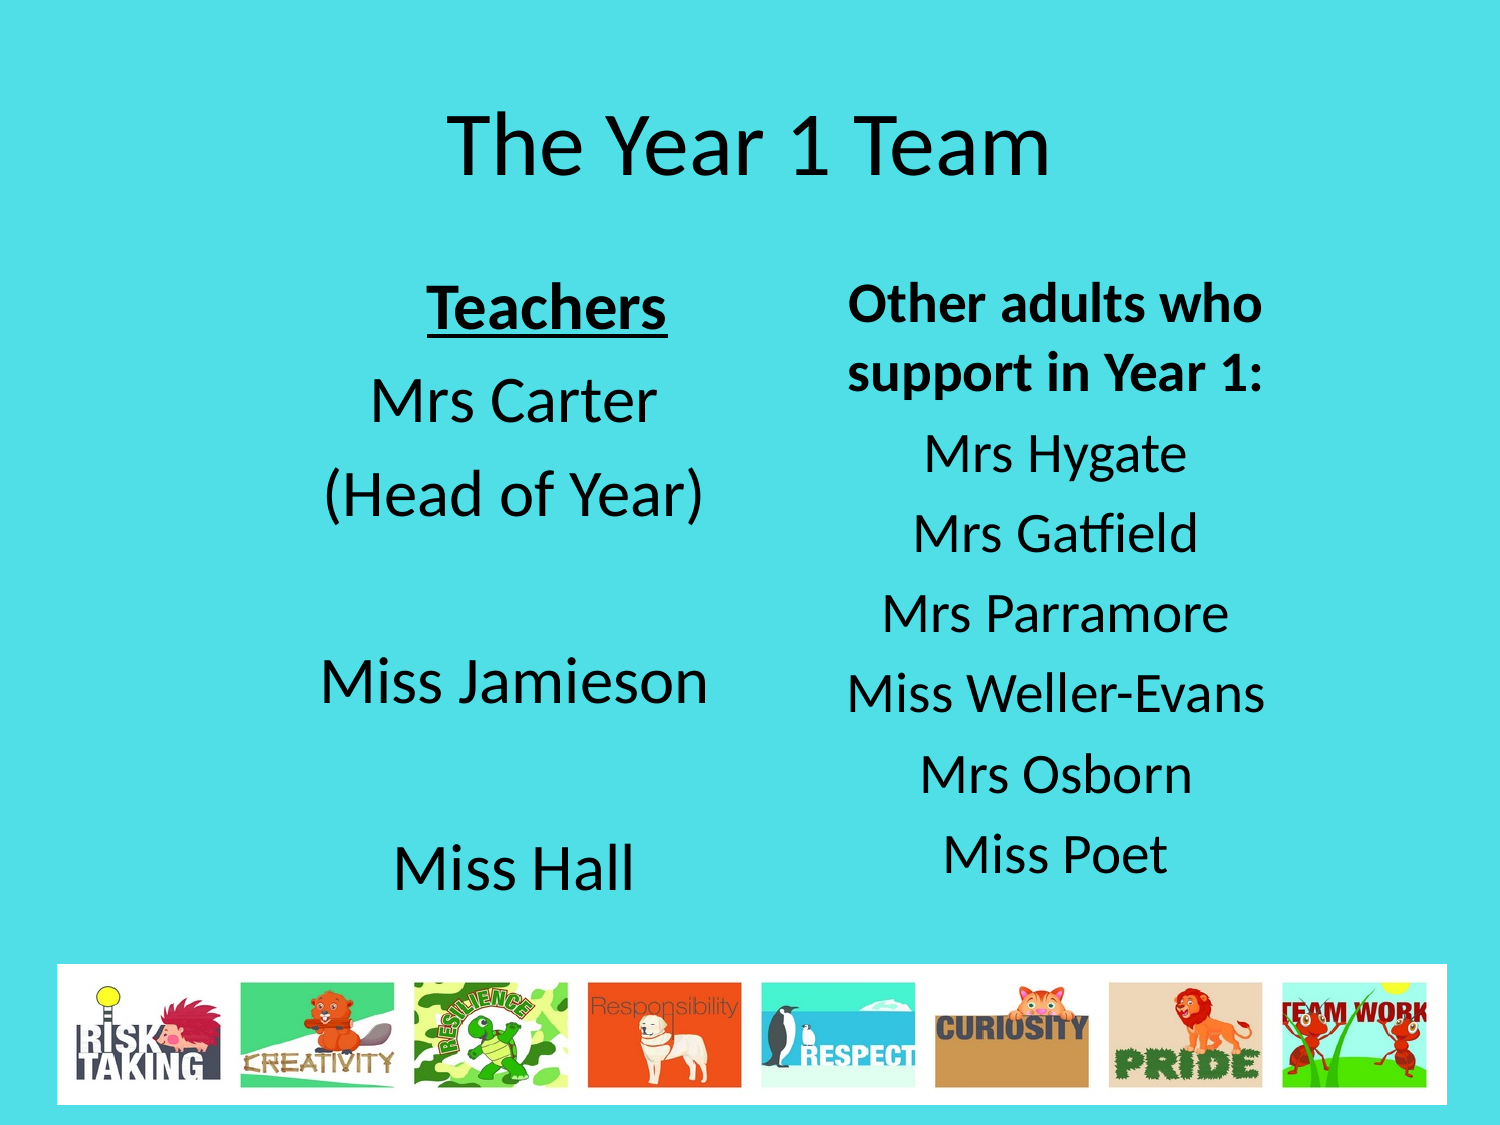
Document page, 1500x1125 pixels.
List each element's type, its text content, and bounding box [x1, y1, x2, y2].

text_box Teachers Mrs Carter (Head of Year) Miss Jamieson Miss Hall [289, 255, 740, 962]
picture [57, 963, 1448, 1105]
title The Year 1 Team [75, 45, 1425, 233]
list Other adults who support in Year 1: Mrs Hygate Mrs Gatfield Mrs Parramore Miss Weller-Evans Mrs Osborn Miss Poet [830, 258, 1282, 962]
